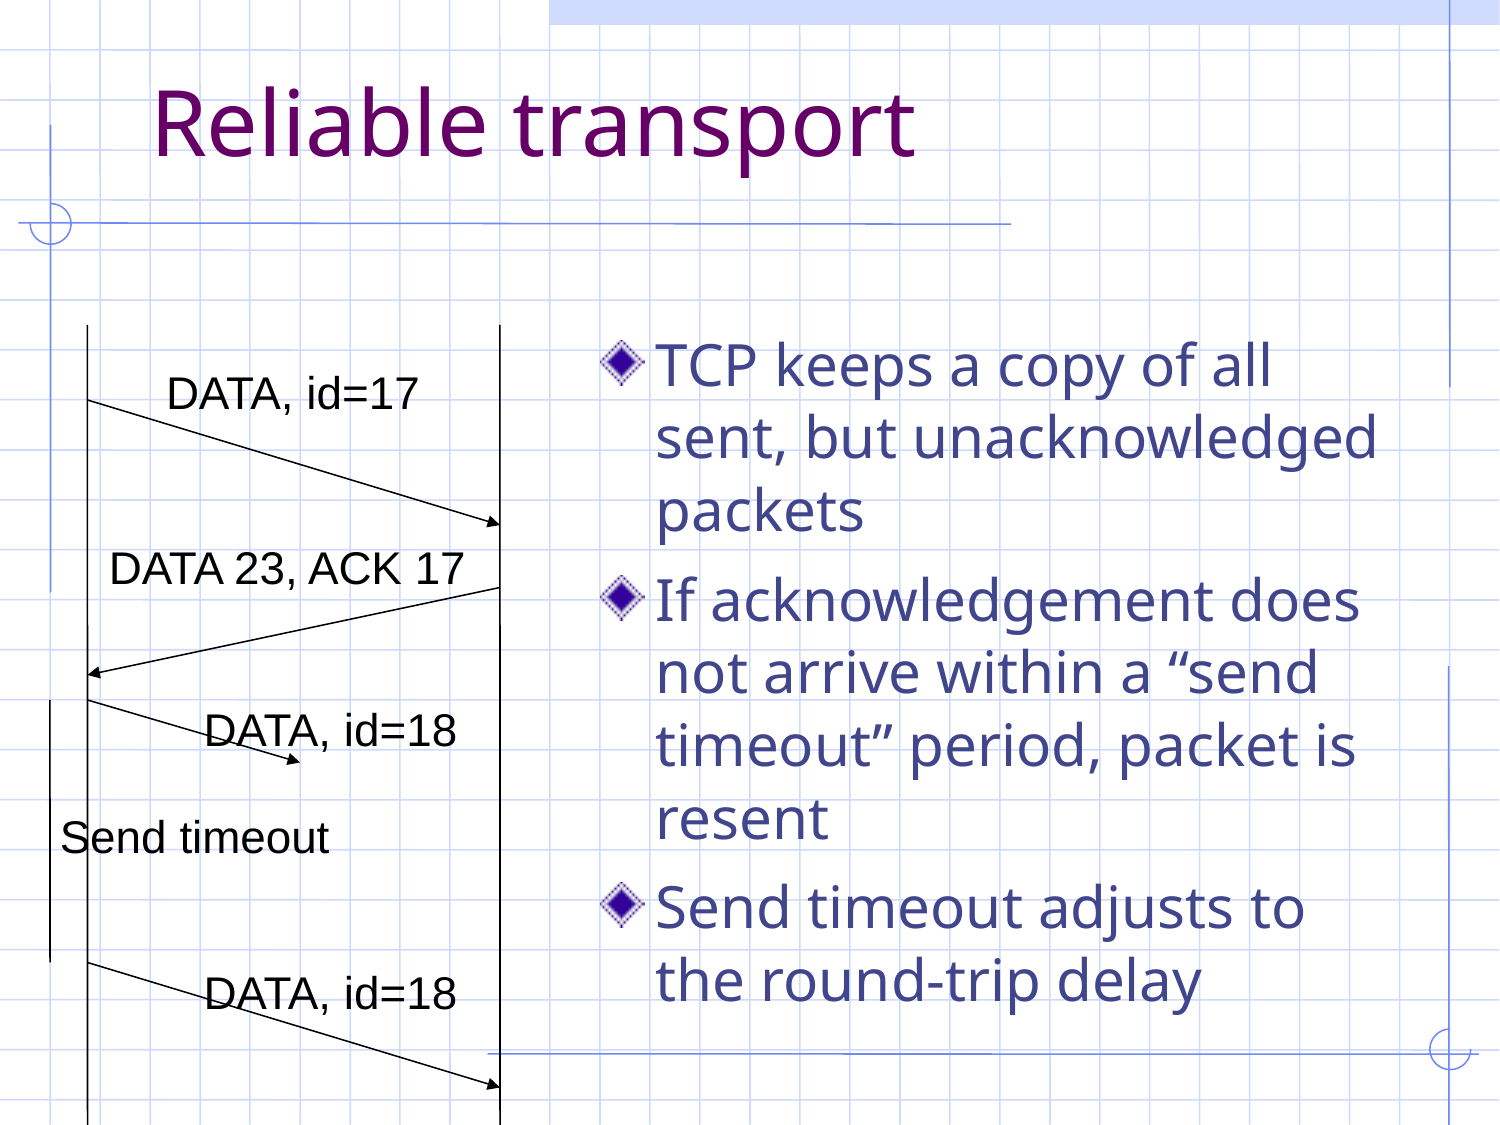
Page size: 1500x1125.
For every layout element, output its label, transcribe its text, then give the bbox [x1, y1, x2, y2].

list TCP keeps a copy of all sent, but unacknowledged packets If acknowledgement does not arrive within a “send timeout” period, packet is resent Send timeout adjusts to the round-trip delay [599, 324, 1388, 1001]
picture [600, 575, 645, 621]
text_box [481, 515, 500, 528]
text_box DATA, id=18 [188, 675, 473, 764]
text_box DATA, id=17 [151, 337, 435, 426]
title Reliable transport [149, 0, 1425, 236]
picture [600, 340, 645, 386]
text_box [87, 601, 437, 679]
text_box [296, 1026, 500, 1090]
text_box DATA, id=18 [188, 937, 473, 1026]
picture [600, 882, 645, 928]
text_box DATA 23, ACK 17 [94, 512, 481, 601]
text_box Send timeout [45, 781, 345, 871]
